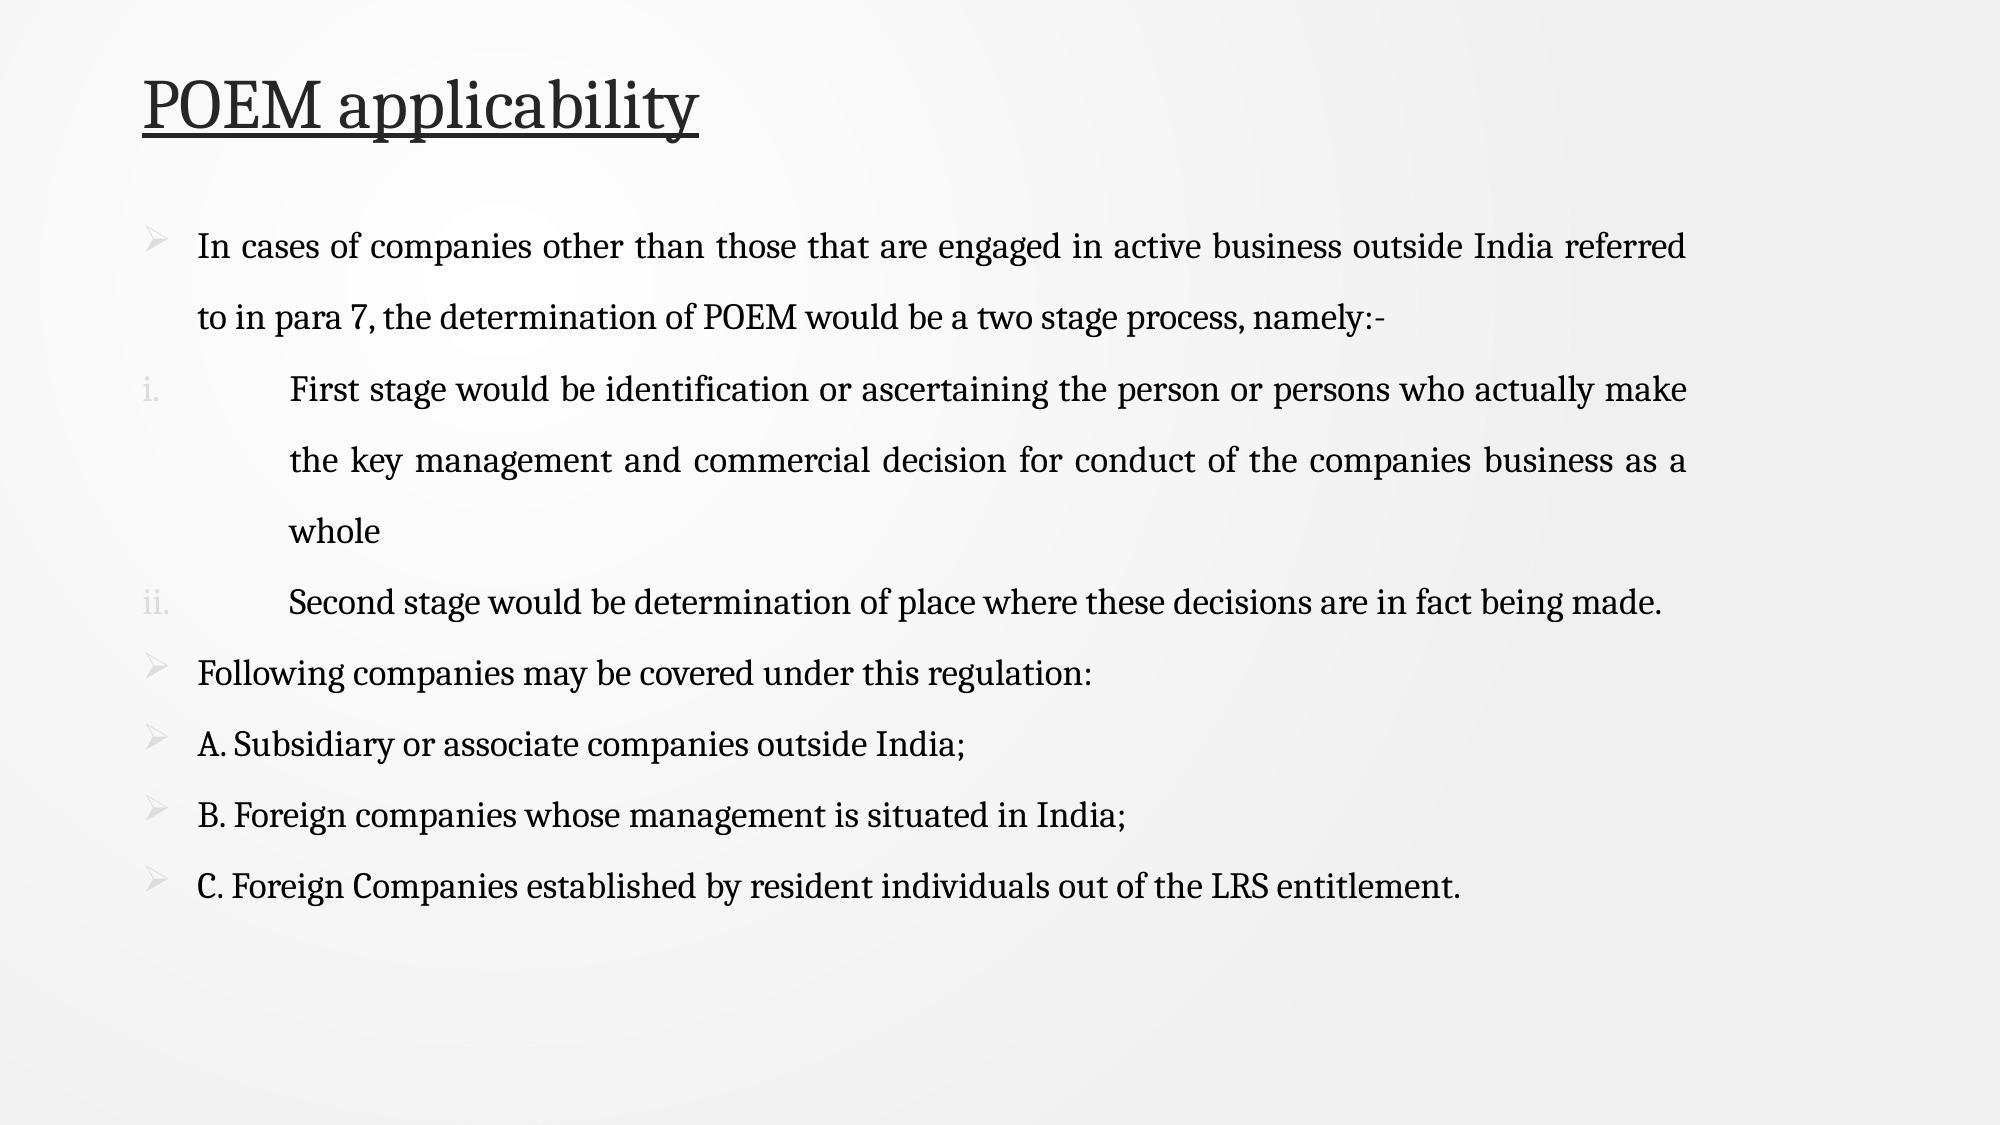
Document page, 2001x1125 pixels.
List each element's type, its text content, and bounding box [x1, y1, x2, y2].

title POEM applicability [127, 50, 1590, 155]
list In cases of companies other than those that are engaged in active business outside India referred to in para 7, the determination of POEM would be a two stage process, namely:- First stage would be identification or ascertaining the person or persons who actually make the key management and commercial decision for conduct of the companies business as a whole Second stage would be determination of place where these decisions are in fact being made. Following companies may be covered under this regulation: A. Subsidiary or associate companies outside India; B. Foreign companies whose management is situated in India; C. Foreign Companies established by resident individuals out of the LRS entitlement. [127, 155, 1704, 1065]
